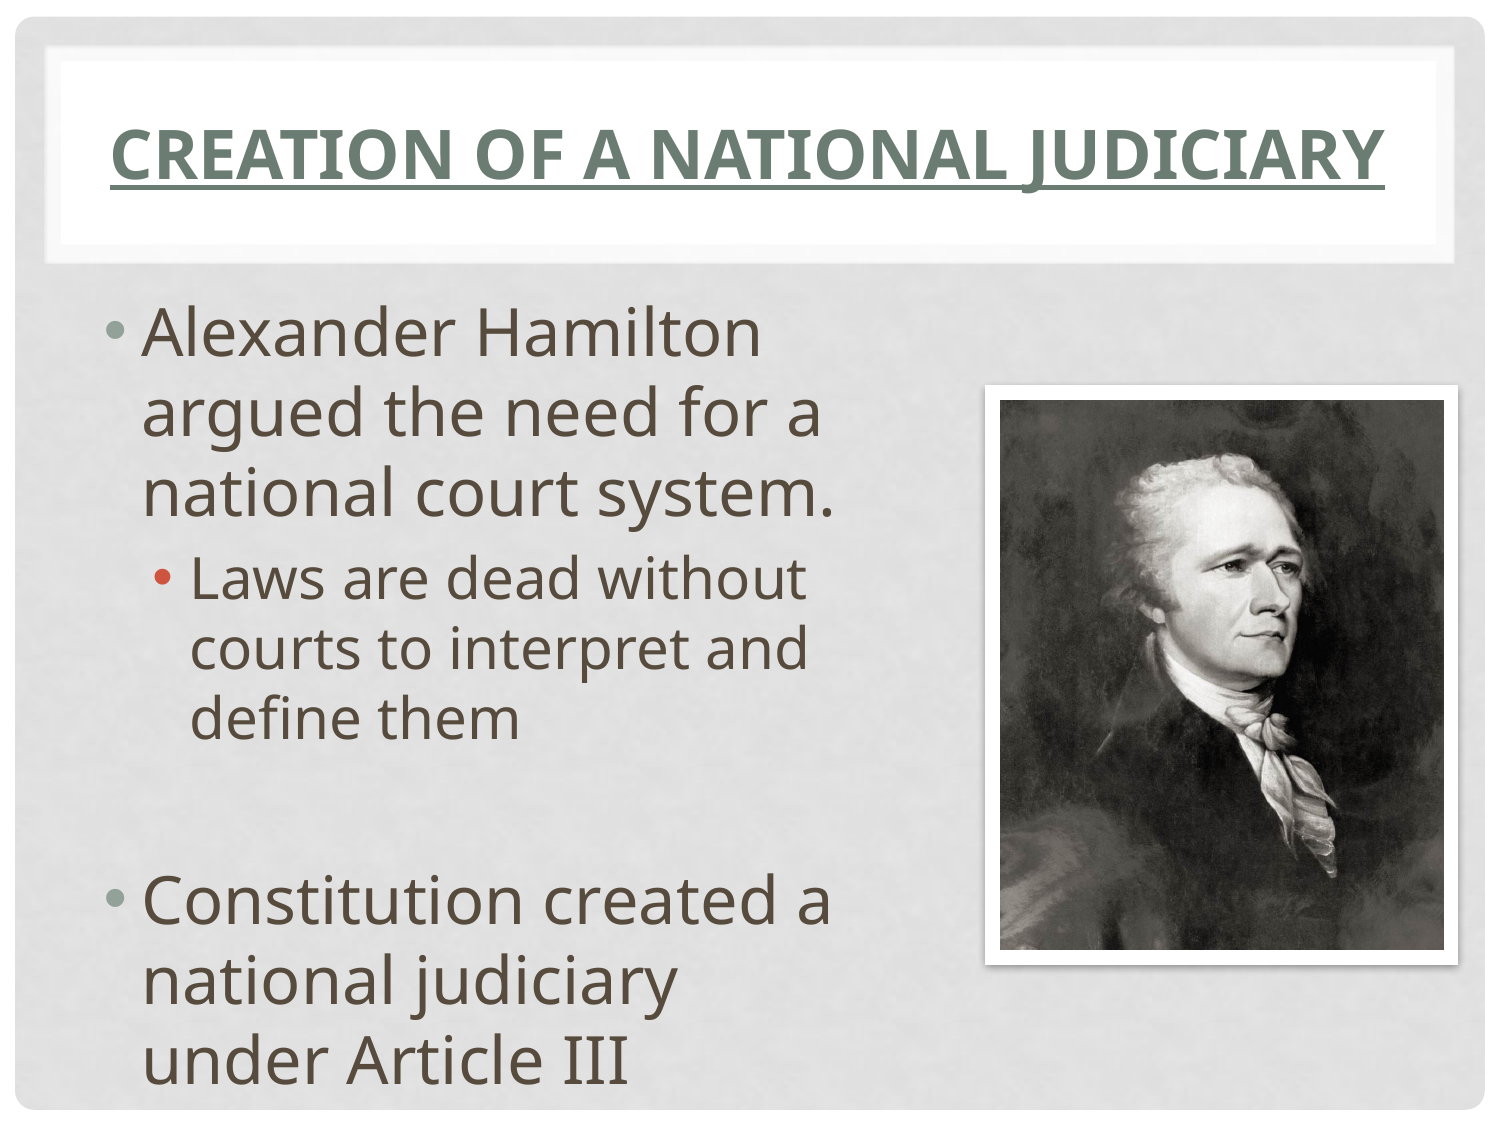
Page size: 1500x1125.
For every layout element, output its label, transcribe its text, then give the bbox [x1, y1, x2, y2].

list Alexander Hamilton argued the need for a national court system. Laws are dead without courts to interpret and define them Constitution created a national judiciary under Article III [69, 281, 901, 1088]
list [999, 399, 1444, 951]
title Creation of a National Judiciary [69, 66, 1425, 238]
